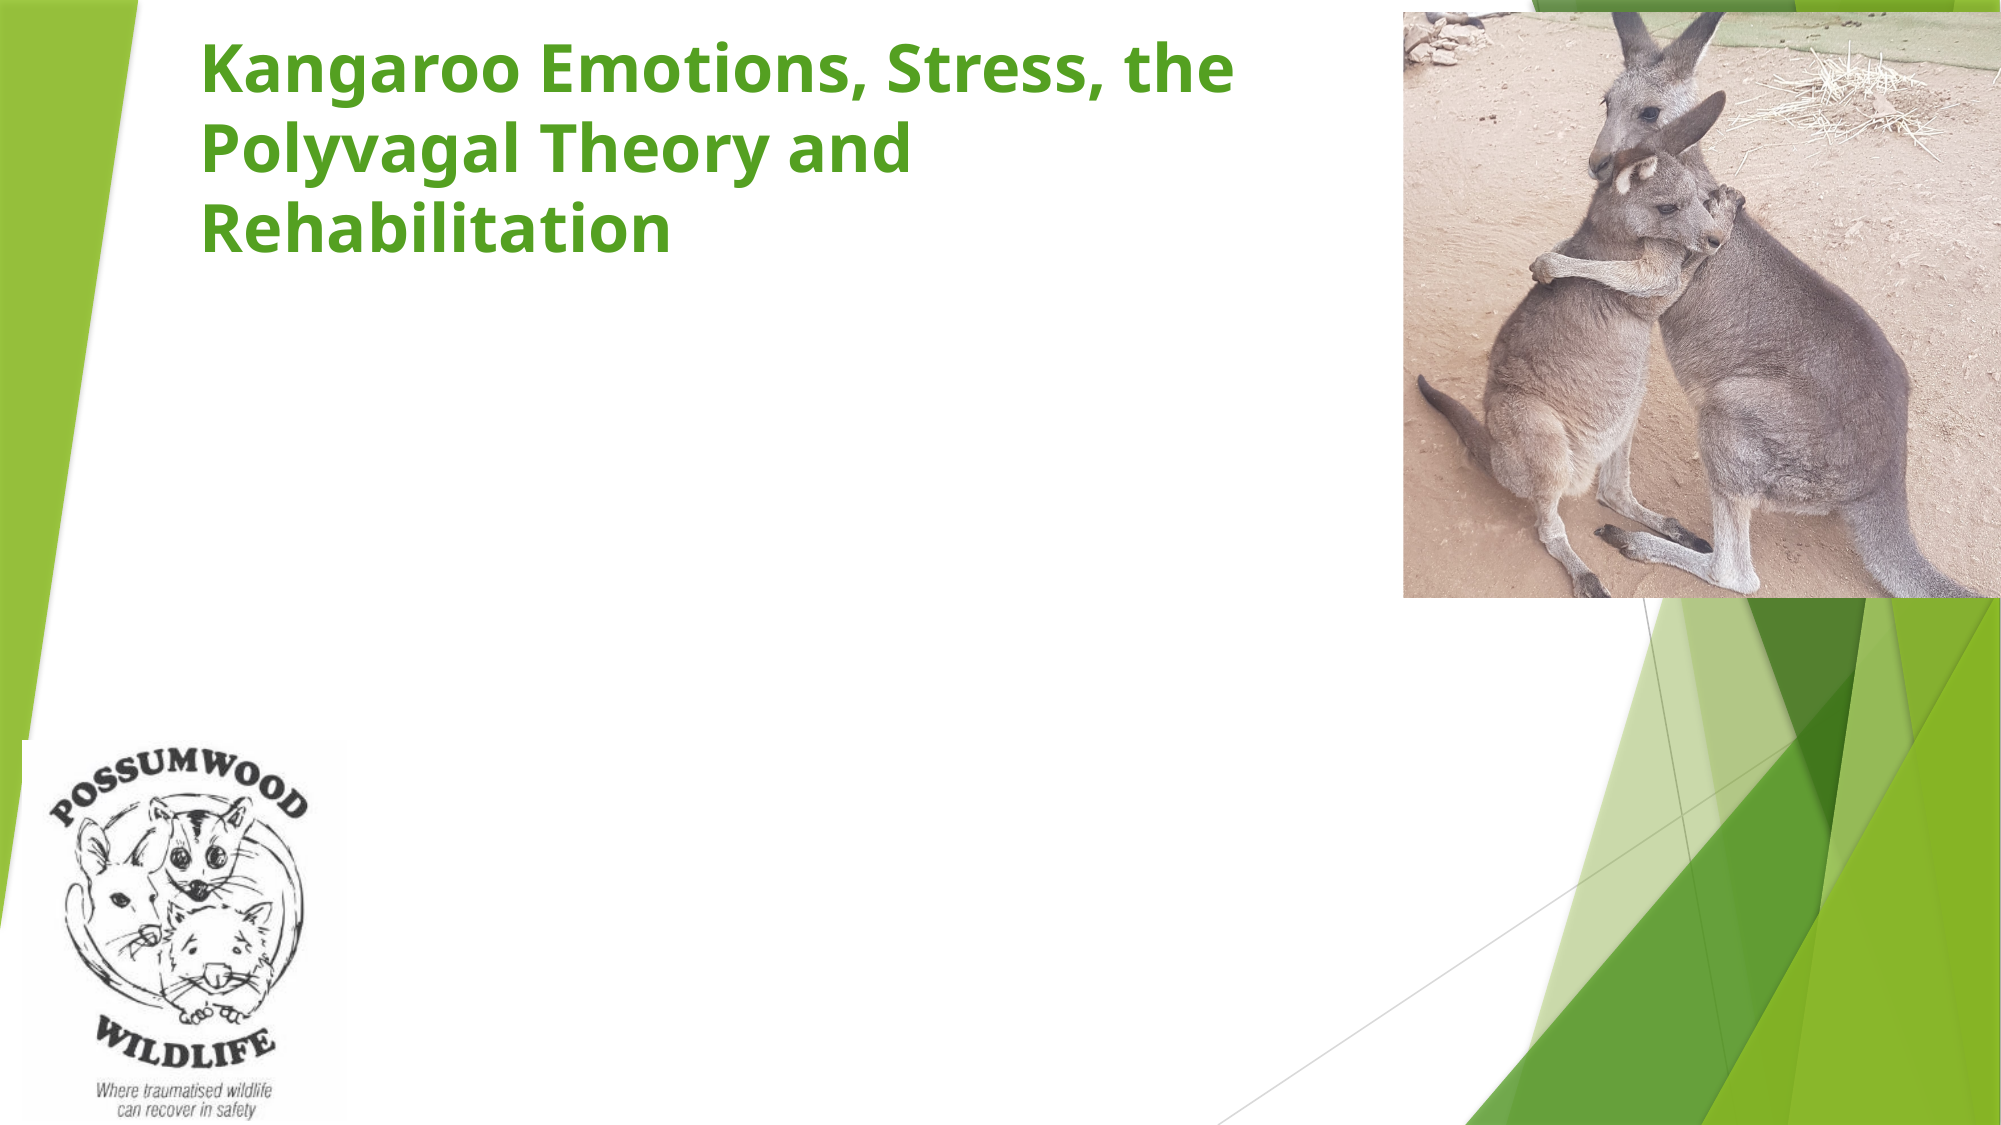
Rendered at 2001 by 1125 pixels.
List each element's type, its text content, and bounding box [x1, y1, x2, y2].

text_box Kangaroo Emotions, Stress, the Polyvagal Theory and Rehabilitation [184, 18, 1398, 274]
picture [1402, 12, 2001, 598]
picture [22, 739, 348, 1122]
